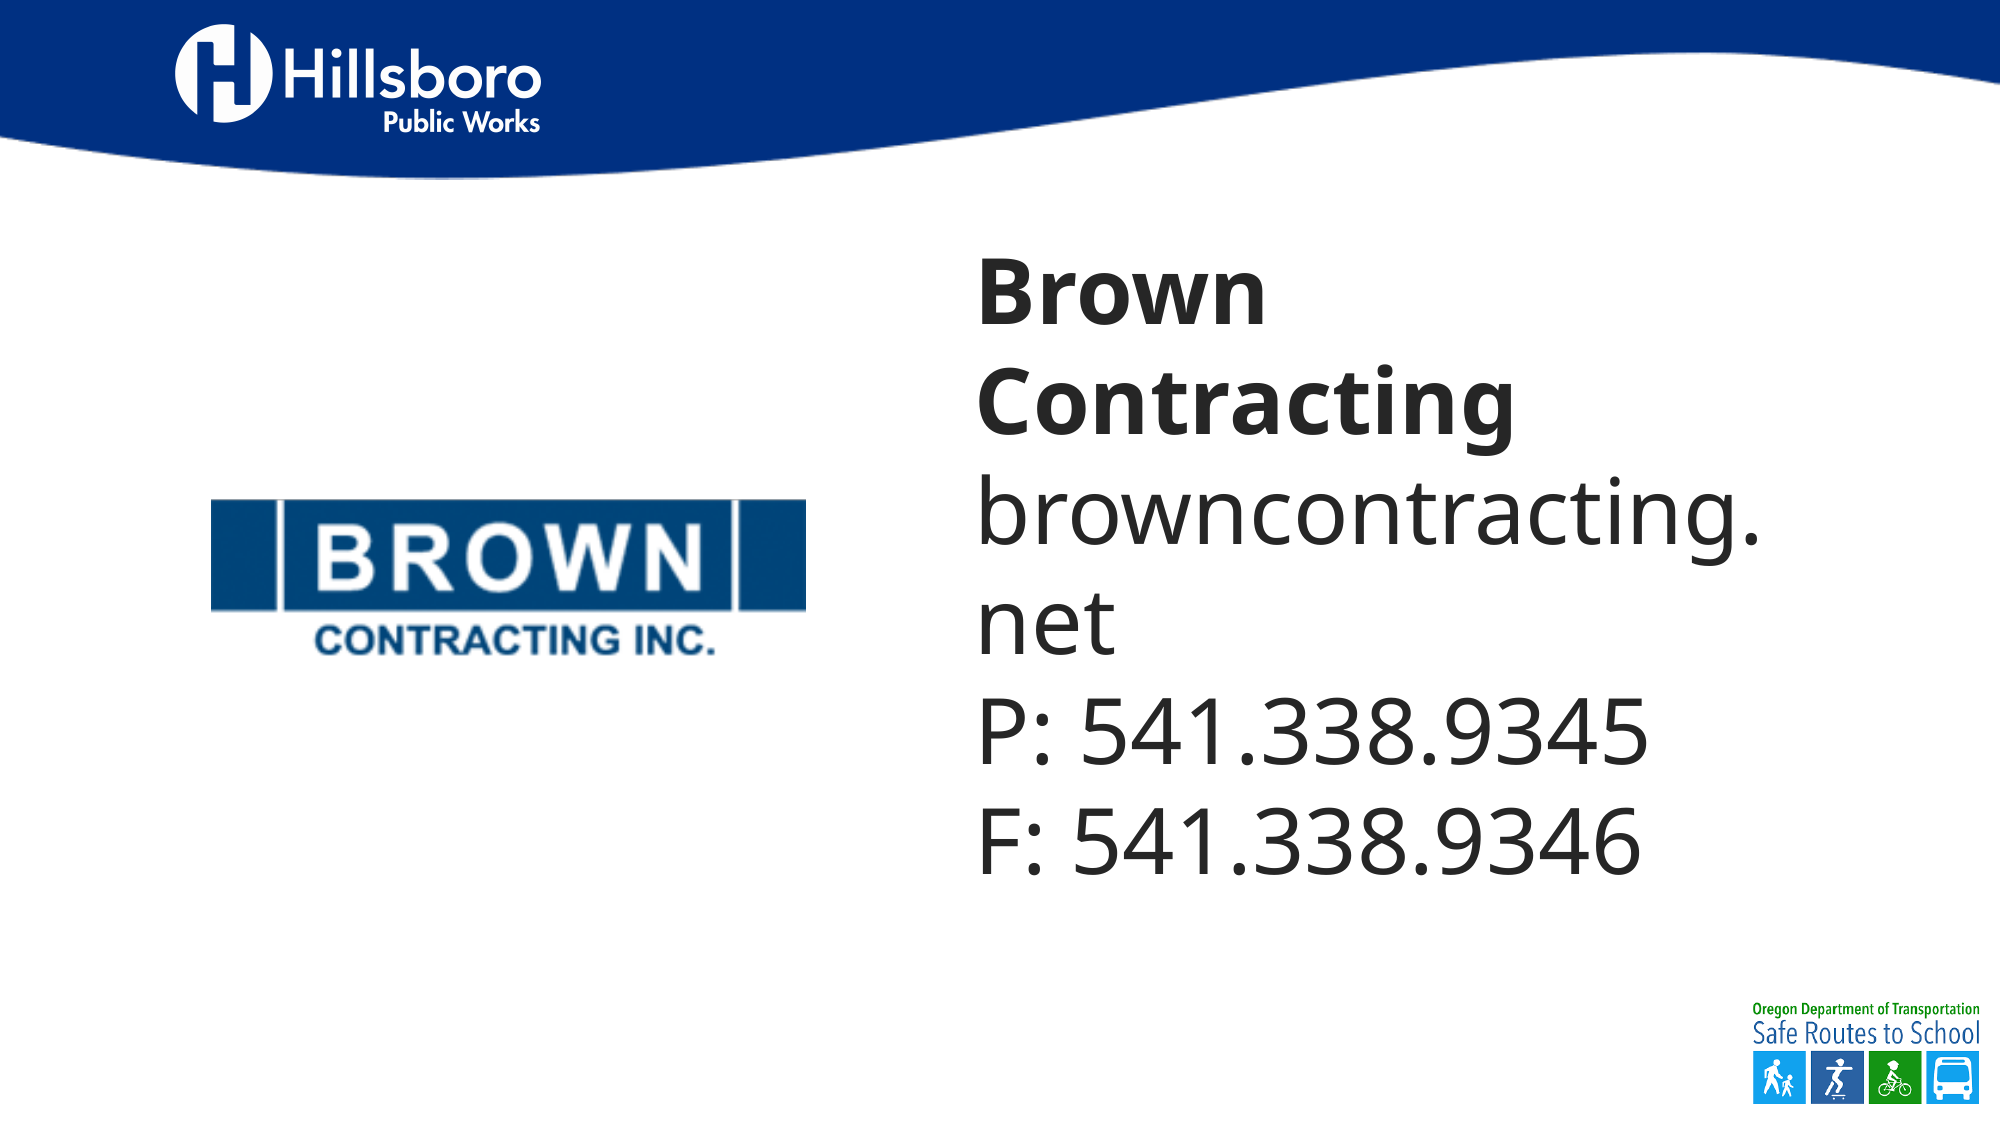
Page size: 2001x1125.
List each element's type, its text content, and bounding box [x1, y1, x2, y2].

picture [1751, 1000, 1981, 1106]
text_box Brown Contracting browncontracting.net P: 541.338.9345 F: 541.338.9346 [960, 354, 1789, 771]
picture [211, 455, 806, 670]
picture [0, 0, 2000, 180]
